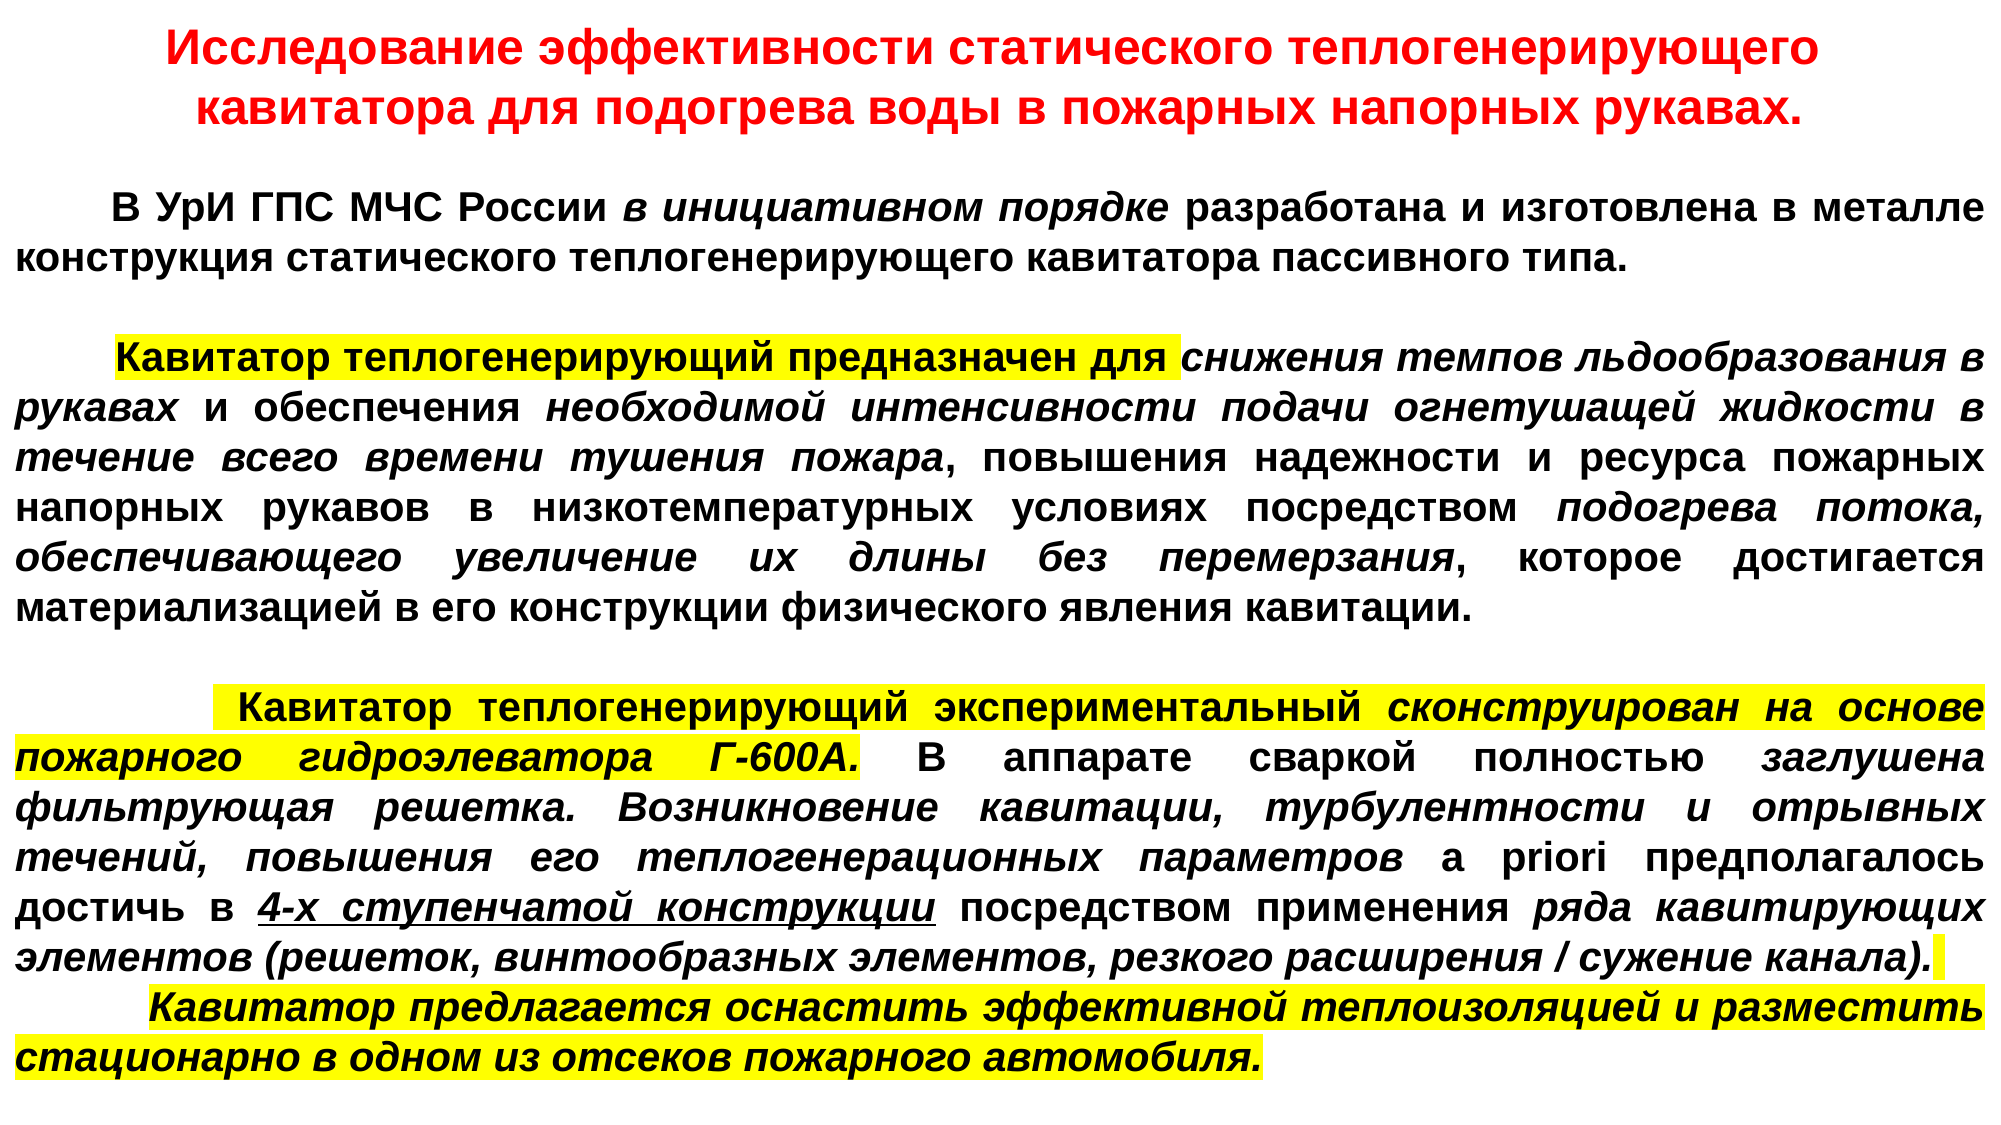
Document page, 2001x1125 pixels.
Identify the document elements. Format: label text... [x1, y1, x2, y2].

text_box Исследование эффективности статического теплогенерирующего кавитатора для подогрева воды в пожарных напорных рукавах. В УрИ ГПС МЧС России в инициативном порядке разработана и изготовлена в металле конструкция статического теплогенерирующего кавитатора пассивного типа. Кавитатор теплогенерирующий предназначен для снижения темпов льдообразования в рукавах и обеспечения необходимой интенсивности подачи огнетушащей жидкости в течение всего времени тушения пожара, повышения надежности и ресурса пожарных напорных рукавов в низкотемпературных условиях посредством подогрева потока, обеспечивающего увеличение их длины без перемерзания, которое достигается материализацией в его конструкции физического явления кавитации. Кавитатор теплогенерирующий экспериментальный сконструирован на основе пожарного гидроэлеватора Г-600А. В аппарате сваркой полностью заглушена фильтрующая решетка. Возникновение кавитации, турбулентности и отрывных течений, повышения его теплогенерационных параметров a priori предполагалось достичь в 4-х ступенчатой конструкции посредством применения ряда кавитирующих элементов (решеток, винтообразных элементов, резкого расширения / сужение канала). Кавитатор предлагается оснастить эффективной теплоизоляцией и разместить стационарно в одном из отсеков пожарного автомобиля. [0, 7, 2000, 1088]
